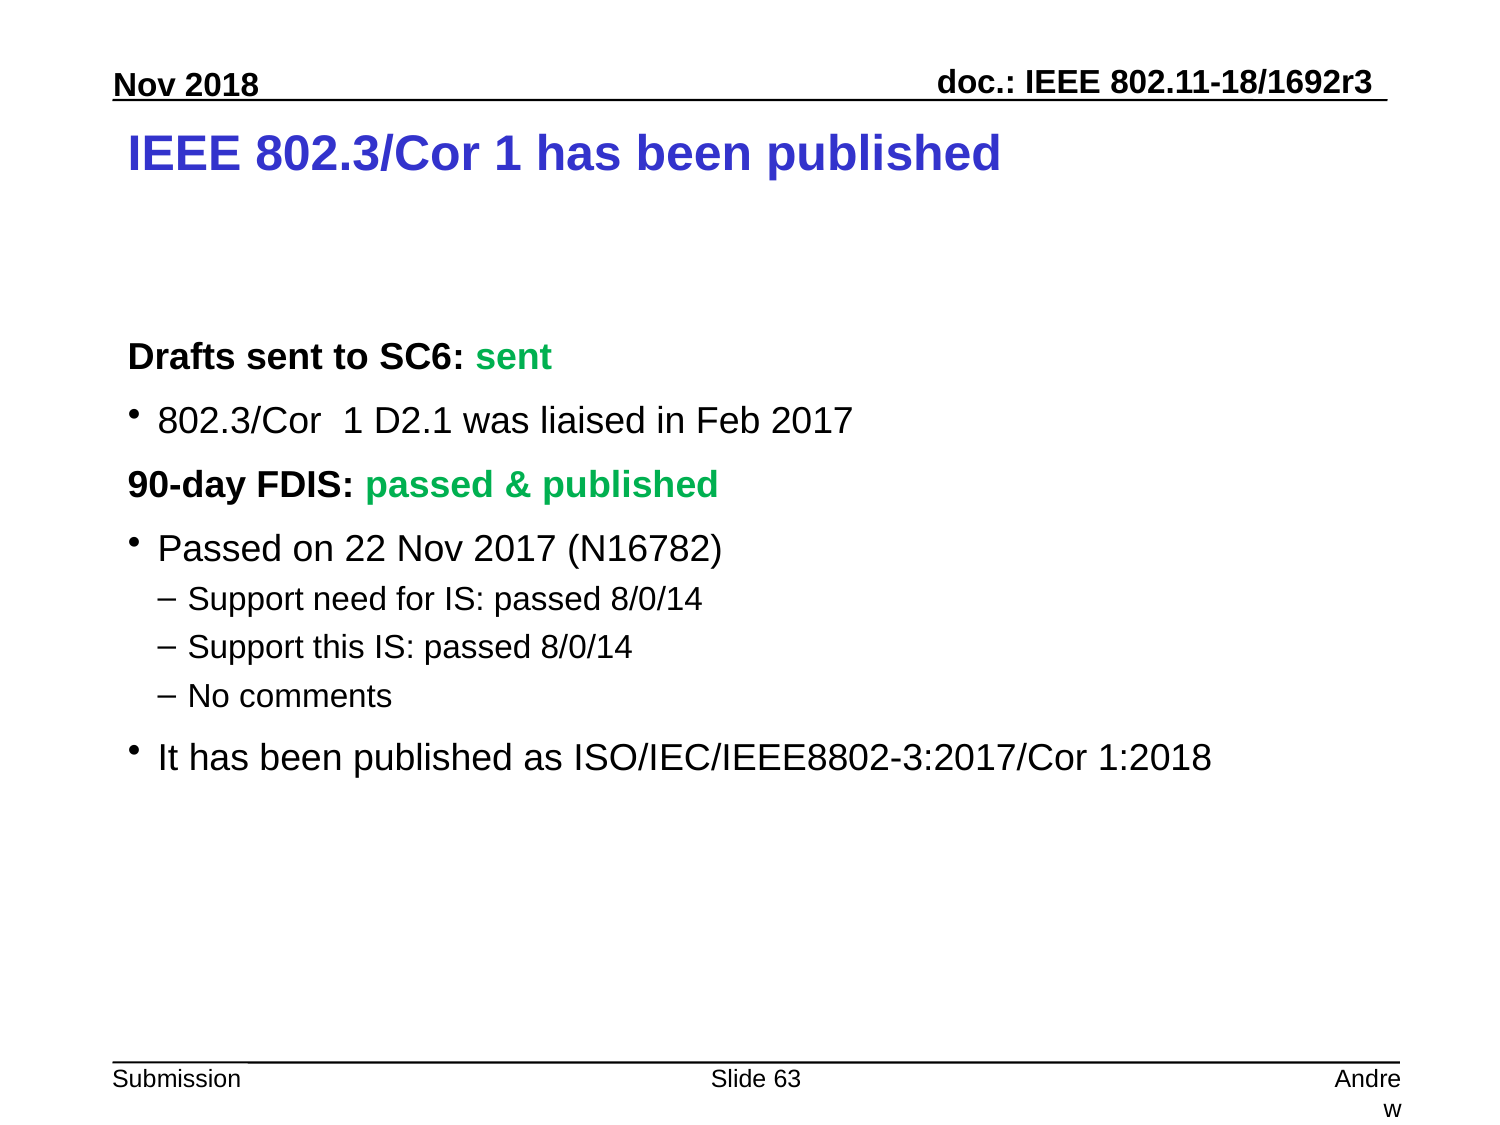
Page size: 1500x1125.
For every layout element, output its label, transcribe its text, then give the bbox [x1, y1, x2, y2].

slide_number Slide 63 [709, 1061, 803, 1093]
list Drafts sent to SC6: sent 802.3/Cor 1 D2.1 was liaised in Feb 2017 90-day FDIS: passed & published Passed on 22 Nov 2017 (N16782) Support need for IS: passed 8/0/14 Support this IS: passed 8/0/14 No comments It has been published as ISO/IEC/IEEE8802-3:2017/Cor 1:2018 [112, 324, 1388, 1000]
title IEEE 802.3/Cor 1 has been published [112, 112, 1388, 288]
footer Andrew Myles, Cisco [1320, 1061, 1402, 1093]
